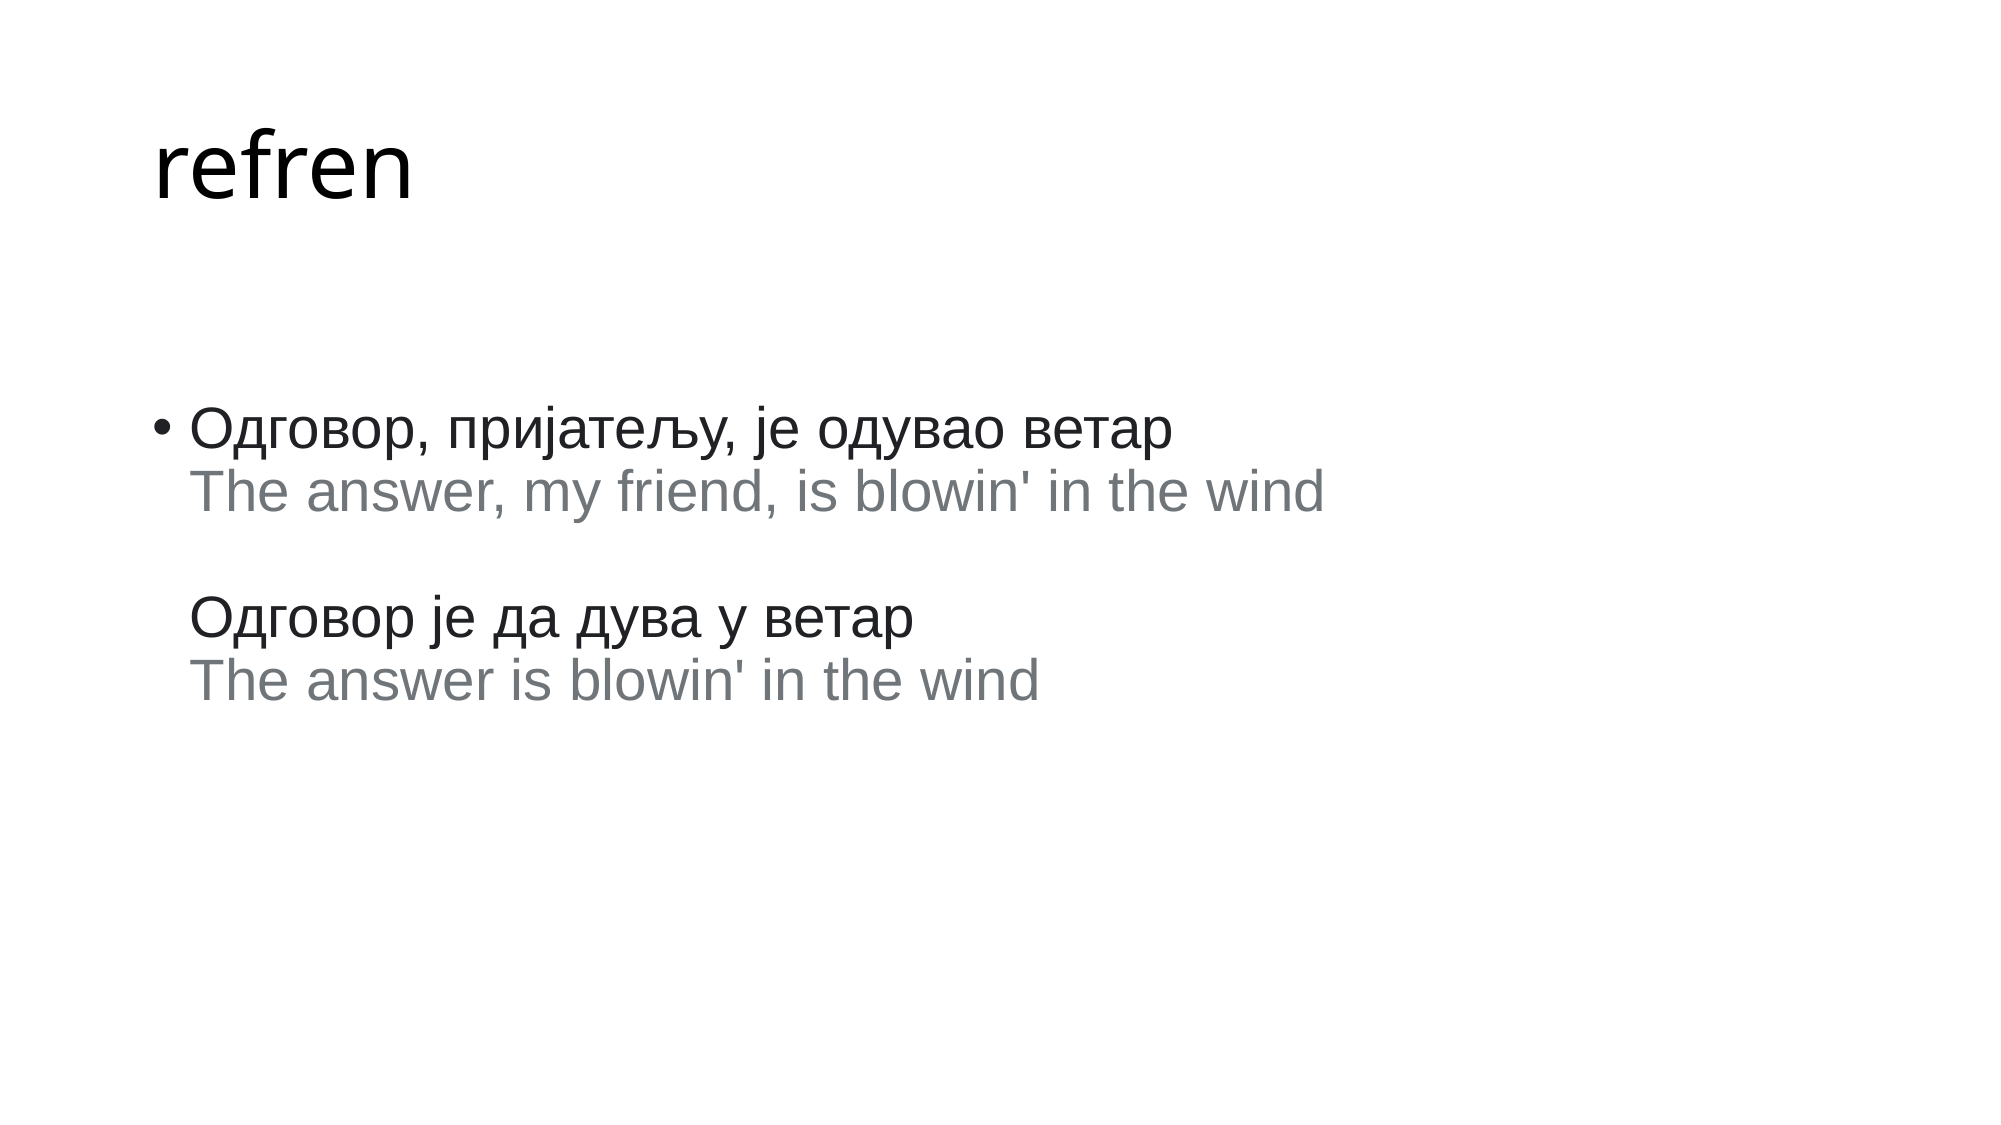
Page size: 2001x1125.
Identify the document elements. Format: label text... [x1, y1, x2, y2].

list Одговор, пријатељу, је одувао ветар The answer, my friend, is blowin' in the wind Одговор је да дува у ветар The answer is blowin' in the wind [137, 391, 1863, 1014]
title refren [137, 59, 1863, 278]
